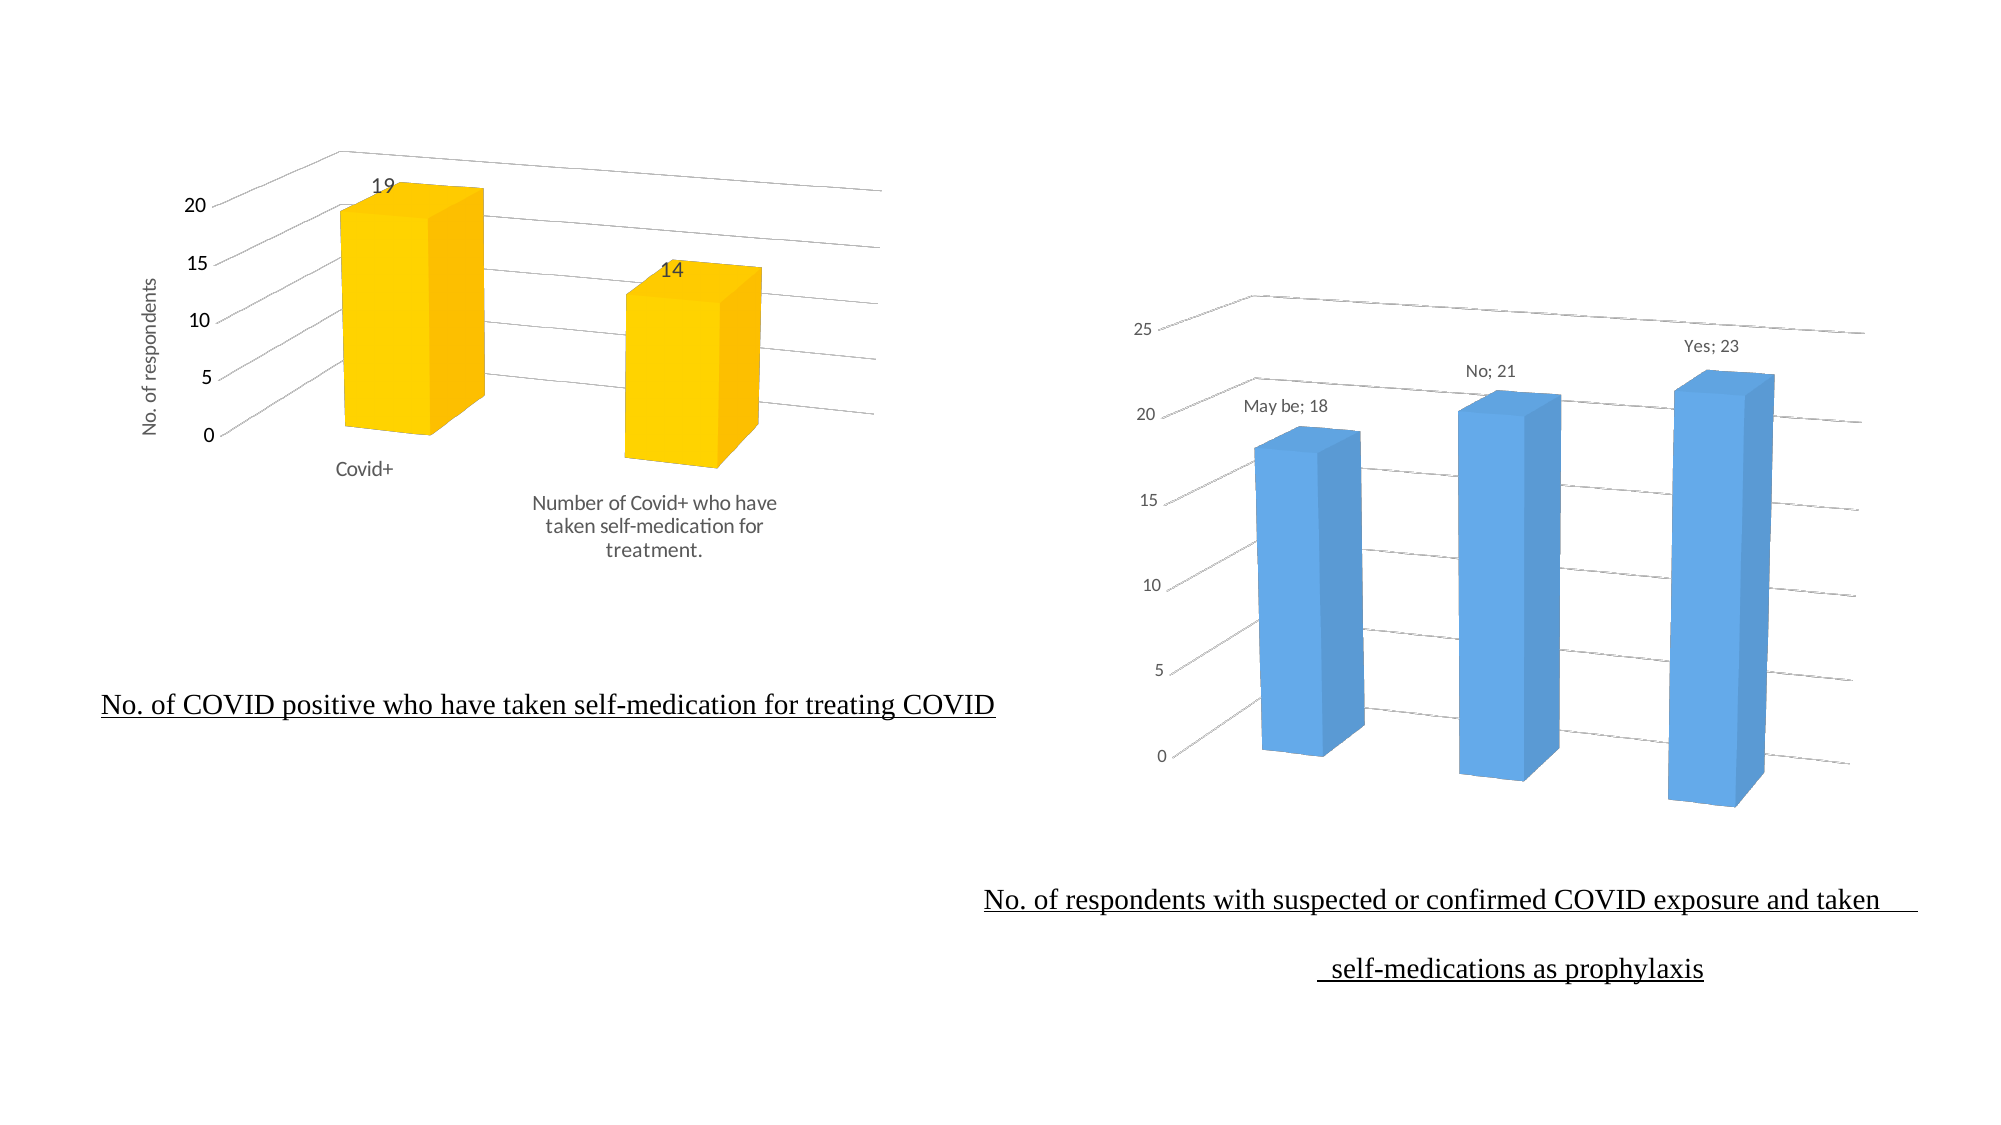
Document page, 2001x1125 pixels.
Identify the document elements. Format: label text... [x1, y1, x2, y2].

text_box No. of respondents with suspected or confirmed COVID exposure and taken self-medications as prophylaxis [968, 855, 1969, 992]
chart [1101, 284, 1897, 847]
chart [47, 116, 923, 602]
text_box No. of COVID positive who have taken self-medication for treating COVID [86, 678, 1087, 729]
